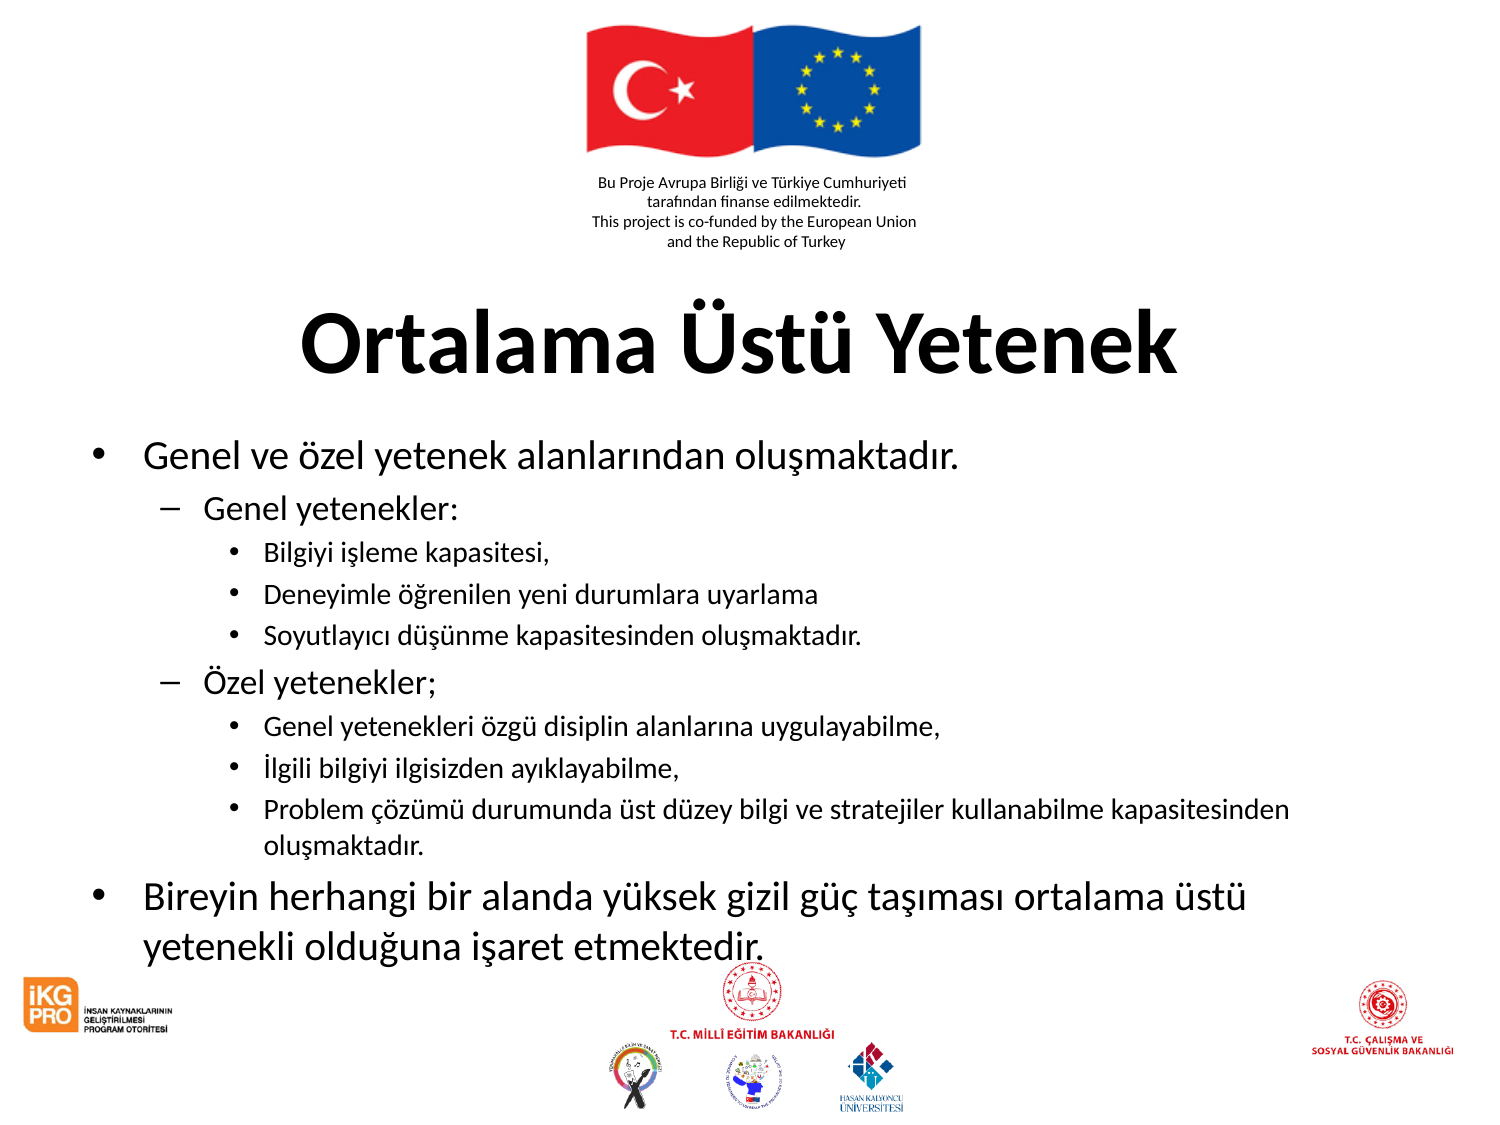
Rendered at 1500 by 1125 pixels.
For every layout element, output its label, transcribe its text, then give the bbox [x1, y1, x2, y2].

picture [609, 976, 903, 1112]
picture [585, 23, 922, 160]
title Ortalama Üstü Yetenek [64, 243, 1415, 431]
picture [1311, 979, 1454, 1055]
picture [0, 949, 221, 1065]
list Genel ve özel yetenek alanlarından oluşmaktadır. Genel yetenekler: Bilgiyi işleme kapasitesi, Deneyimle öğrenilen yeni durumlara uyarlama Soyutlayıcı düşünme kapasitesinden oluşmaktadır. Özel yetenekler; Genel yetenekleri özgü disiplin alanlarına uygulayabilme, İlgili bilgiyi ilgisizden ayıklayabilme, Problem çözümü durumunda üst düzey bilgi ve stratejiler kullanabilme kapasitesinden oluşmaktadır. Bireyin herhangi bir alanda yüksek gizil güç taşıması ortalama üstü yetenekli olduğuna işaret etmektedir. [76, 420, 1415, 976]
